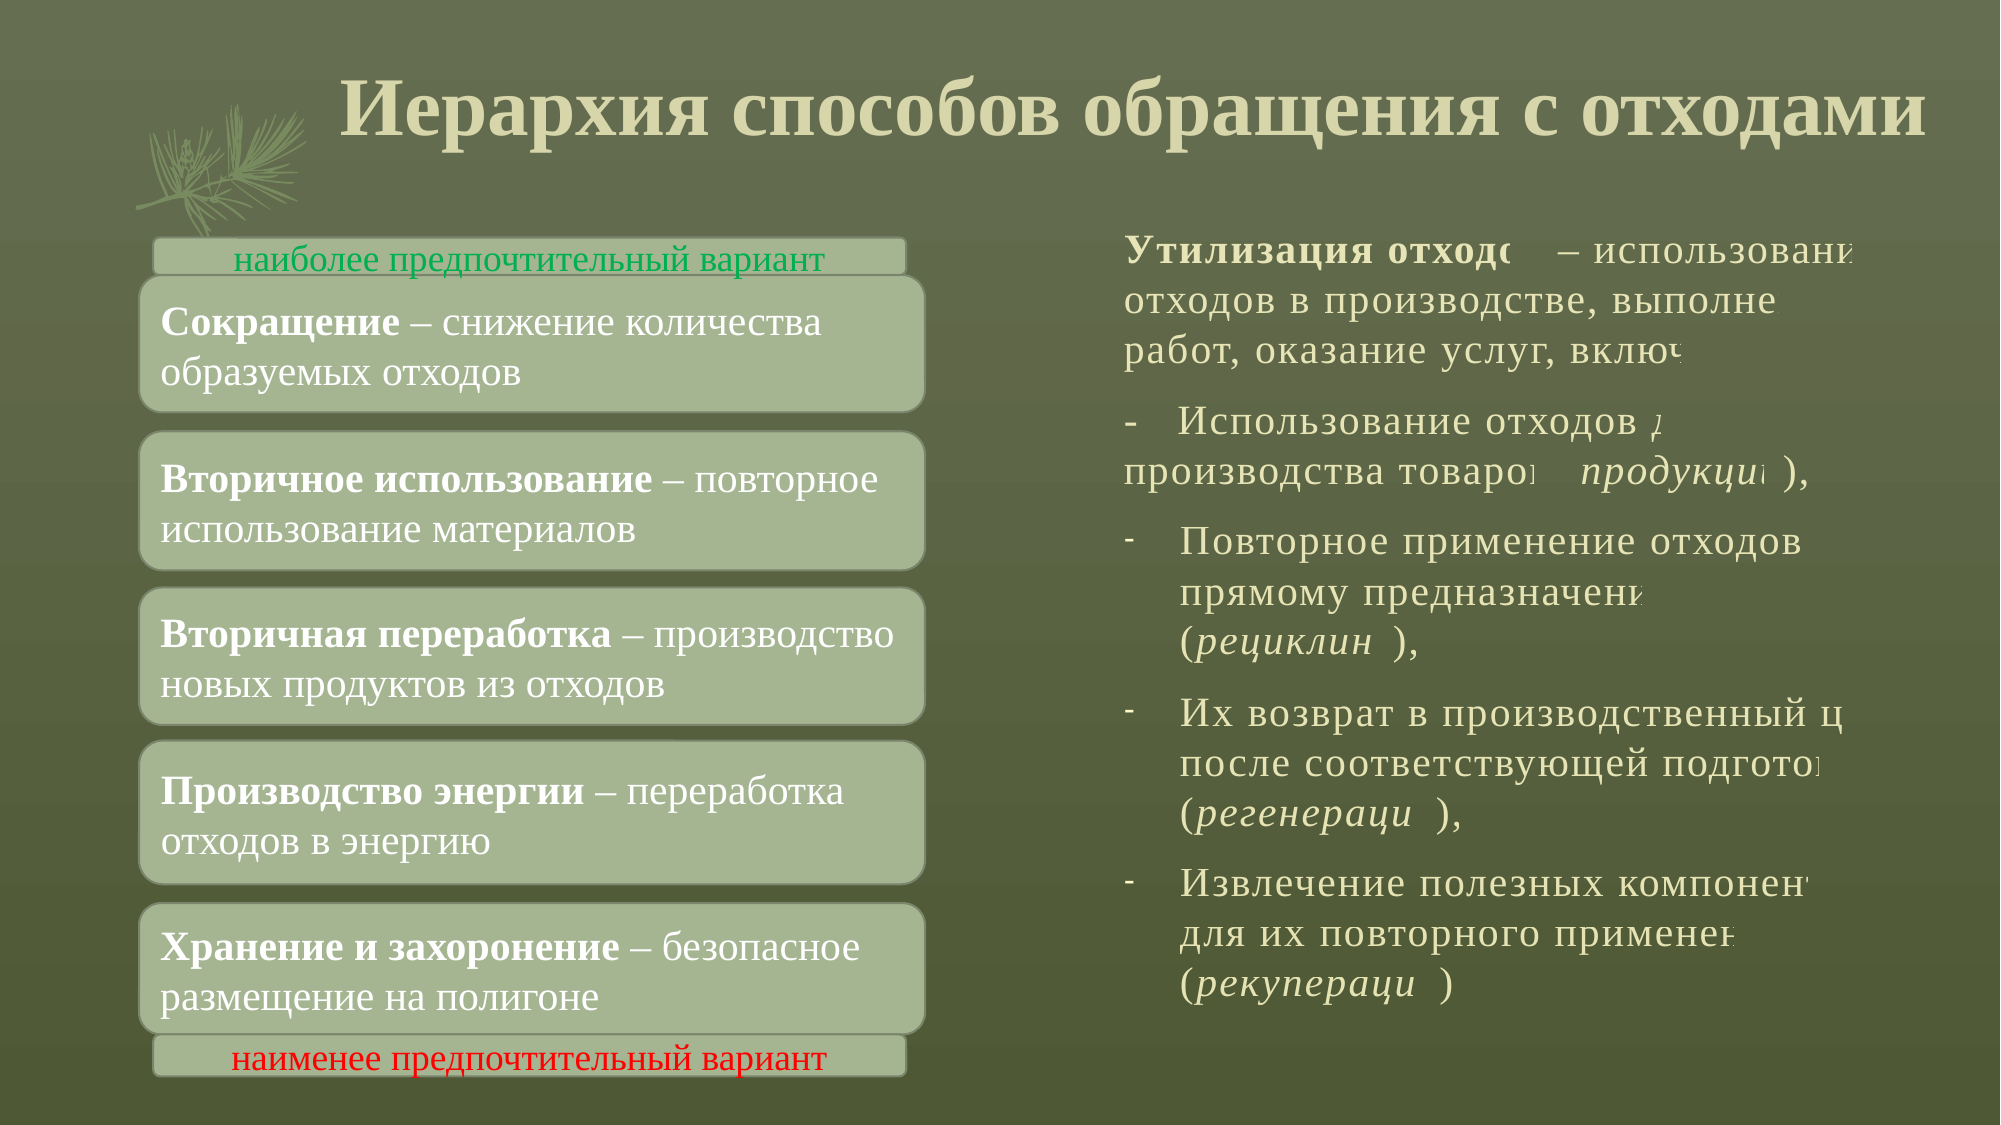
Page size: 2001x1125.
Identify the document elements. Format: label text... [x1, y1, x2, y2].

title Иерархия способов обращения с отходами [318, 0, 1951, 204]
text_box наиболее предпочтительный вариант [152, 236, 908, 277]
text_box наименее предпочтительный вариант [152, 1033, 908, 1078]
text_box Хранение и захоронение – безопасное размещение на полигоне [137, 902, 927, 1036]
text_box Вторичная переработка – производство новых продуктов из отходов [138, 586, 927, 726]
text_box Вторичное использование – повторное использование материалов [137, 430, 927, 572]
text_box Производство энергии – переработка отходов в энергию [137, 739, 927, 886]
text_box Утилизация отходов – использование отходов в производстве, выполнение работ, оказание услуг, включая: - Использование отходов для производства товаров (продукции), Повторное применение отходов по прямому предназначению (рециклинг), Их возврат в производственный цикл после соответствующей подготовки (регенерация), Извлечение полезных компонентов для их повторного применения (рекуперация) [1108, 214, 1948, 1096]
text_box Сокращение – снижение количества образуемых отходов [138, 274, 927, 414]
